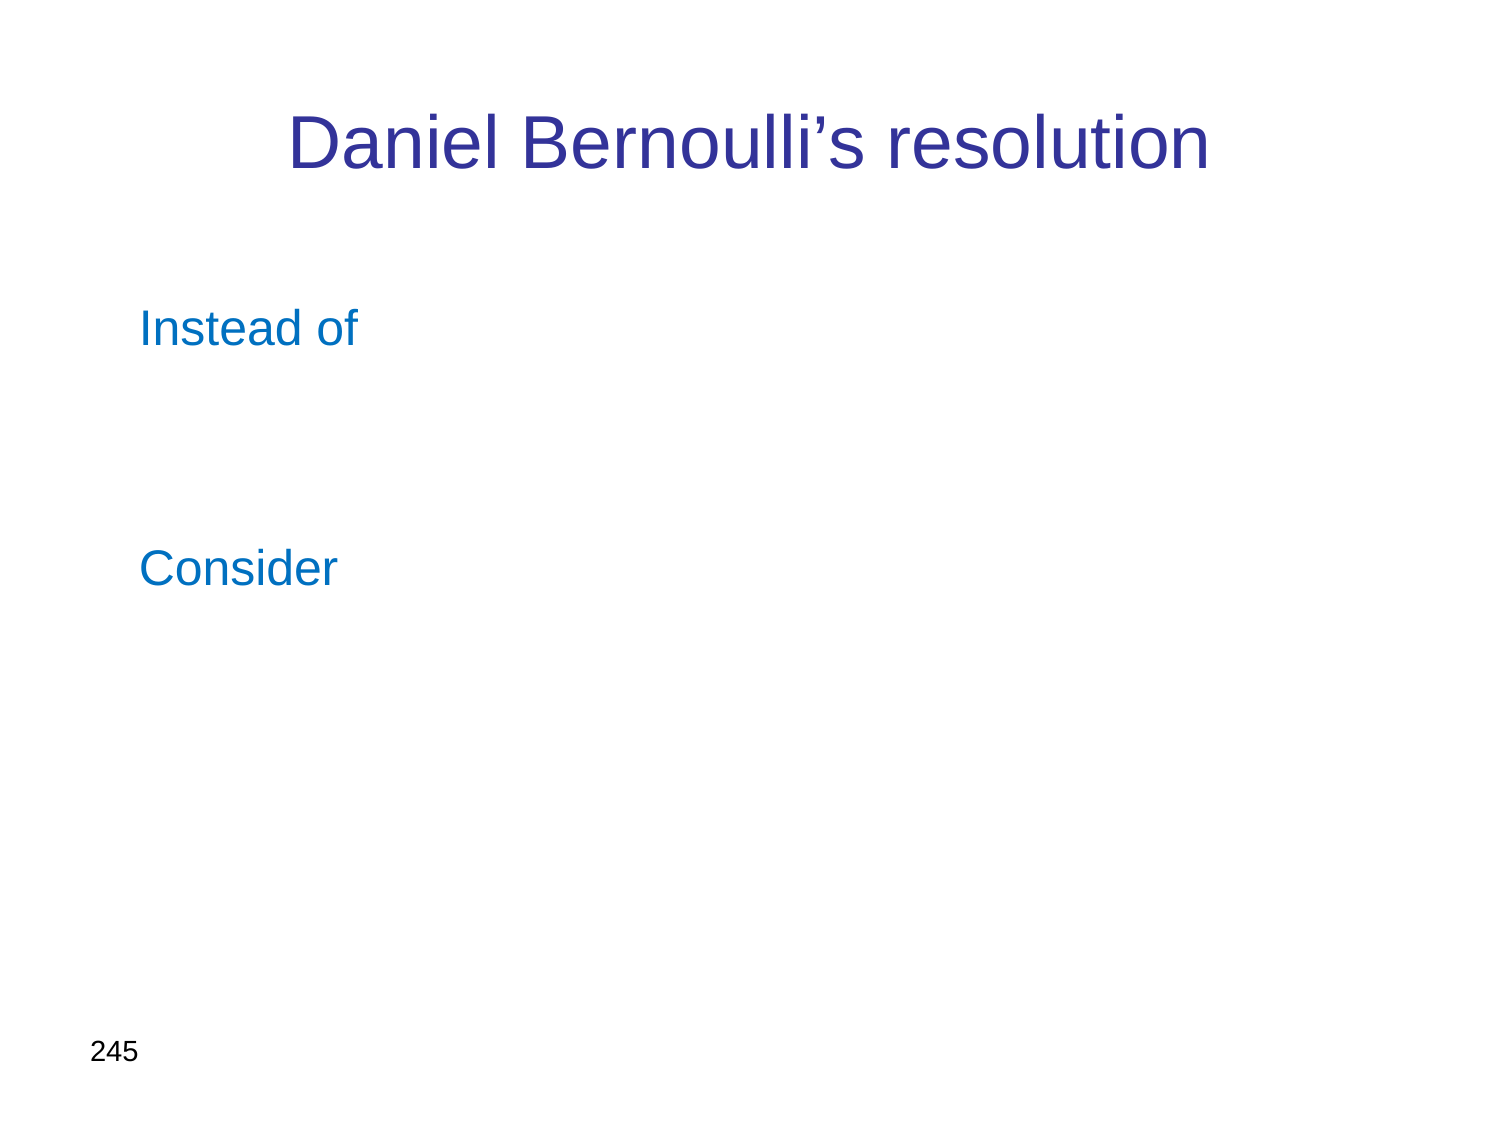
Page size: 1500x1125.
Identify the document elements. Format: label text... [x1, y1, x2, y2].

list [76, 208, 939, 1000]
slide_number 245 [74, 1024, 426, 1103]
title Daniel Bernoulli’s resolution [75, 45, 1425, 233]
